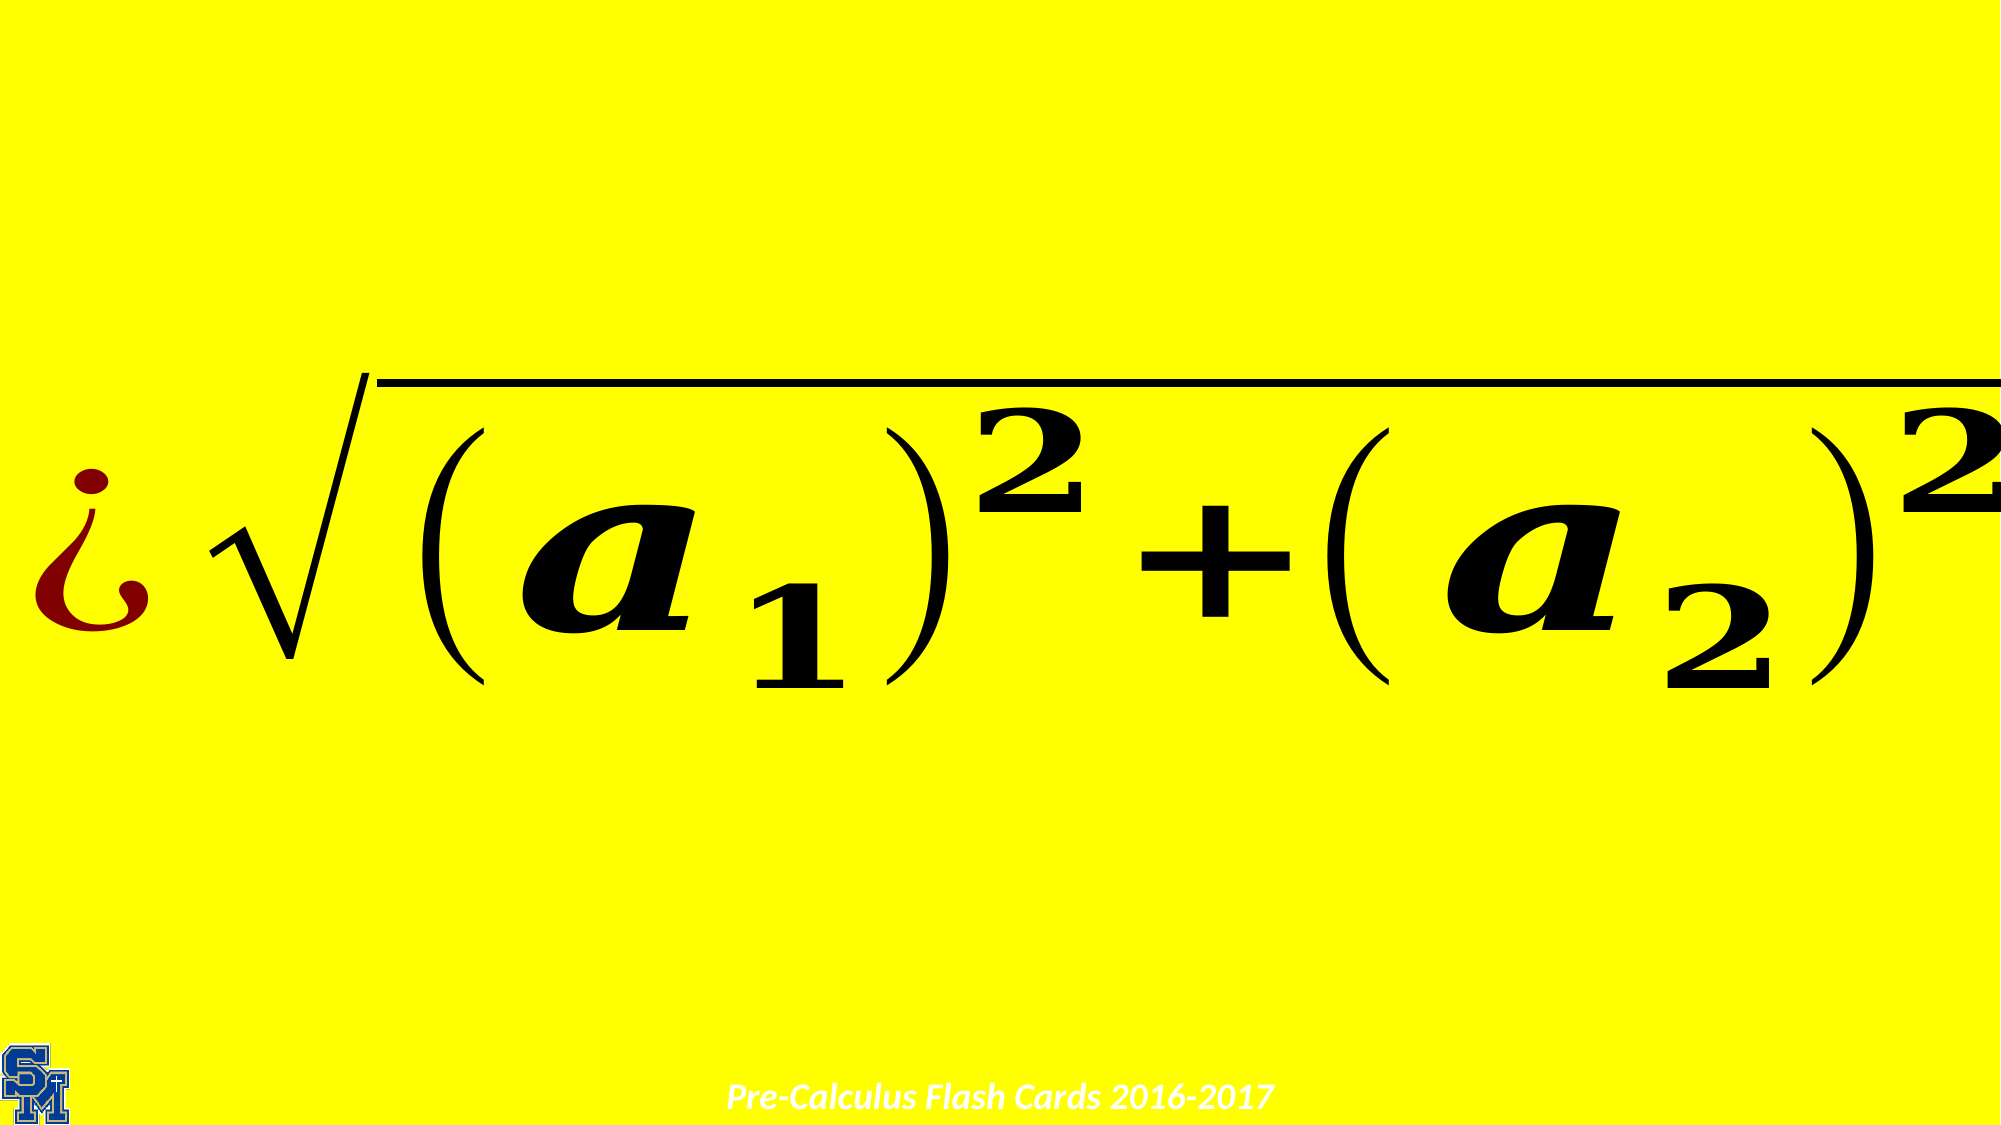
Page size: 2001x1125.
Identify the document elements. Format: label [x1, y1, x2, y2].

picture [0, 1043, 70, 1125]
